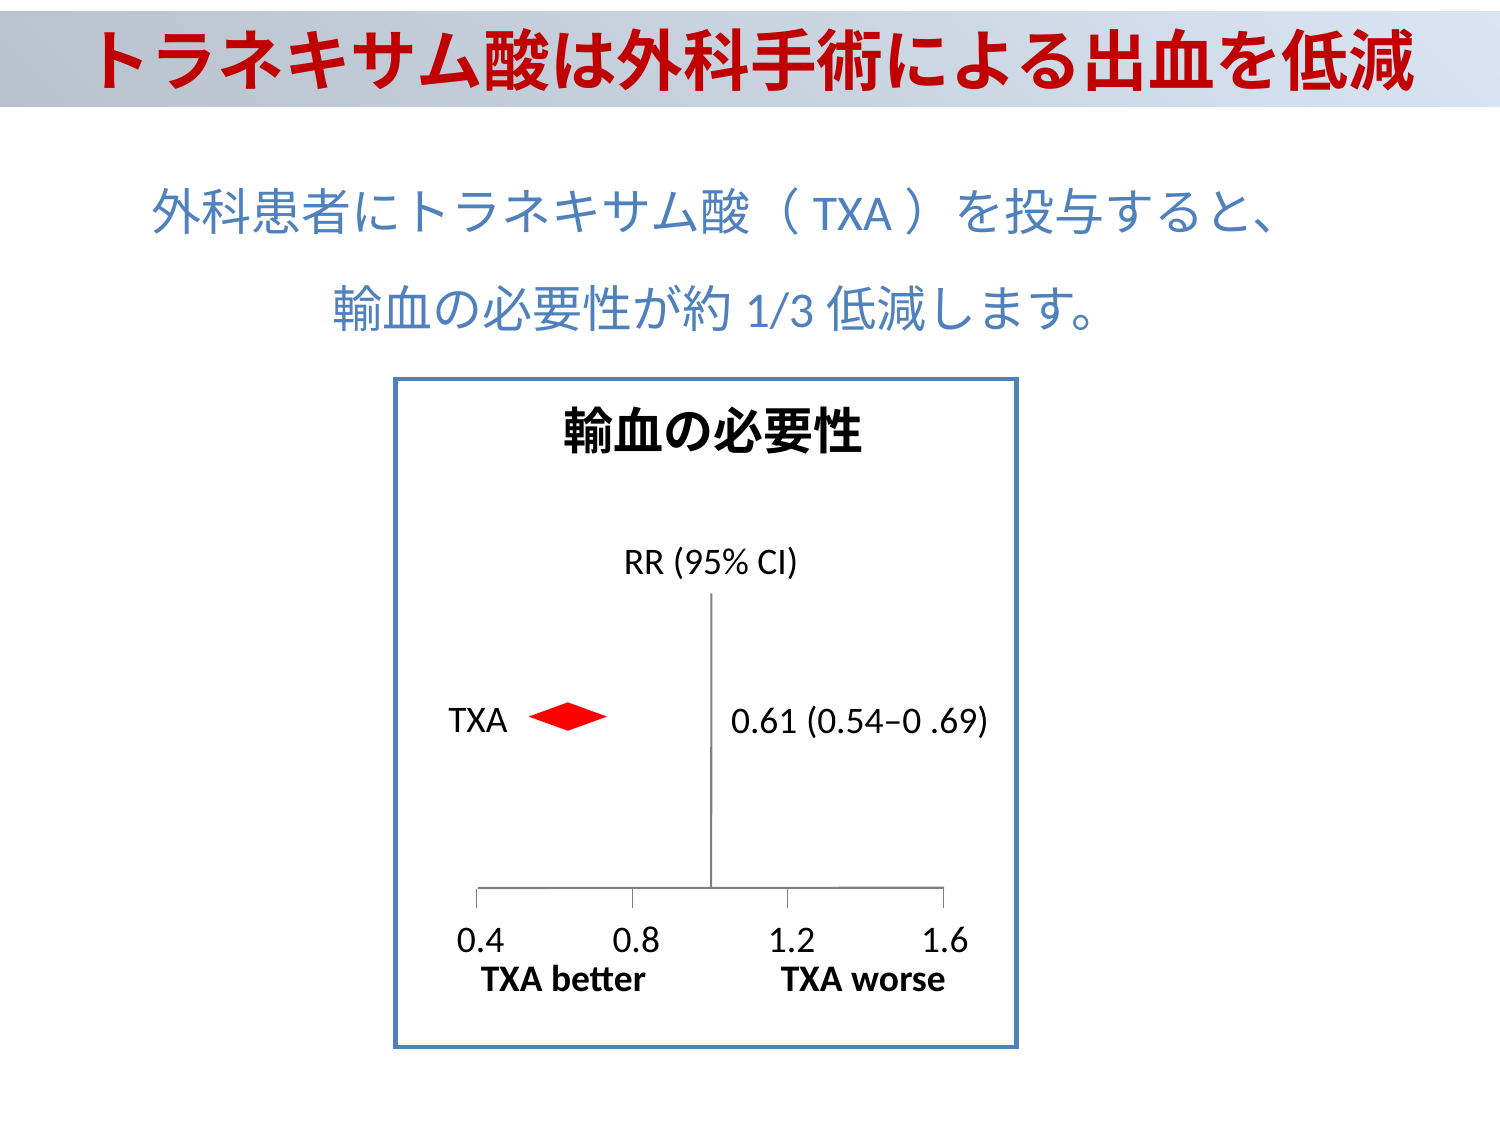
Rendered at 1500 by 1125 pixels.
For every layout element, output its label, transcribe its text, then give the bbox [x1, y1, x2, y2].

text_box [430, 398, 1070, 1000]
text_box 外科患者にトラネキサム酸（TXA）を投与すると、 輸血の必要性が約1/3低減します。 [41, 172, 1413, 345]
text_box トラネキサム酸は外科手術による出血を低減 [0, 11, 1500, 107]
text_box [395, 378, 1017, 1047]
